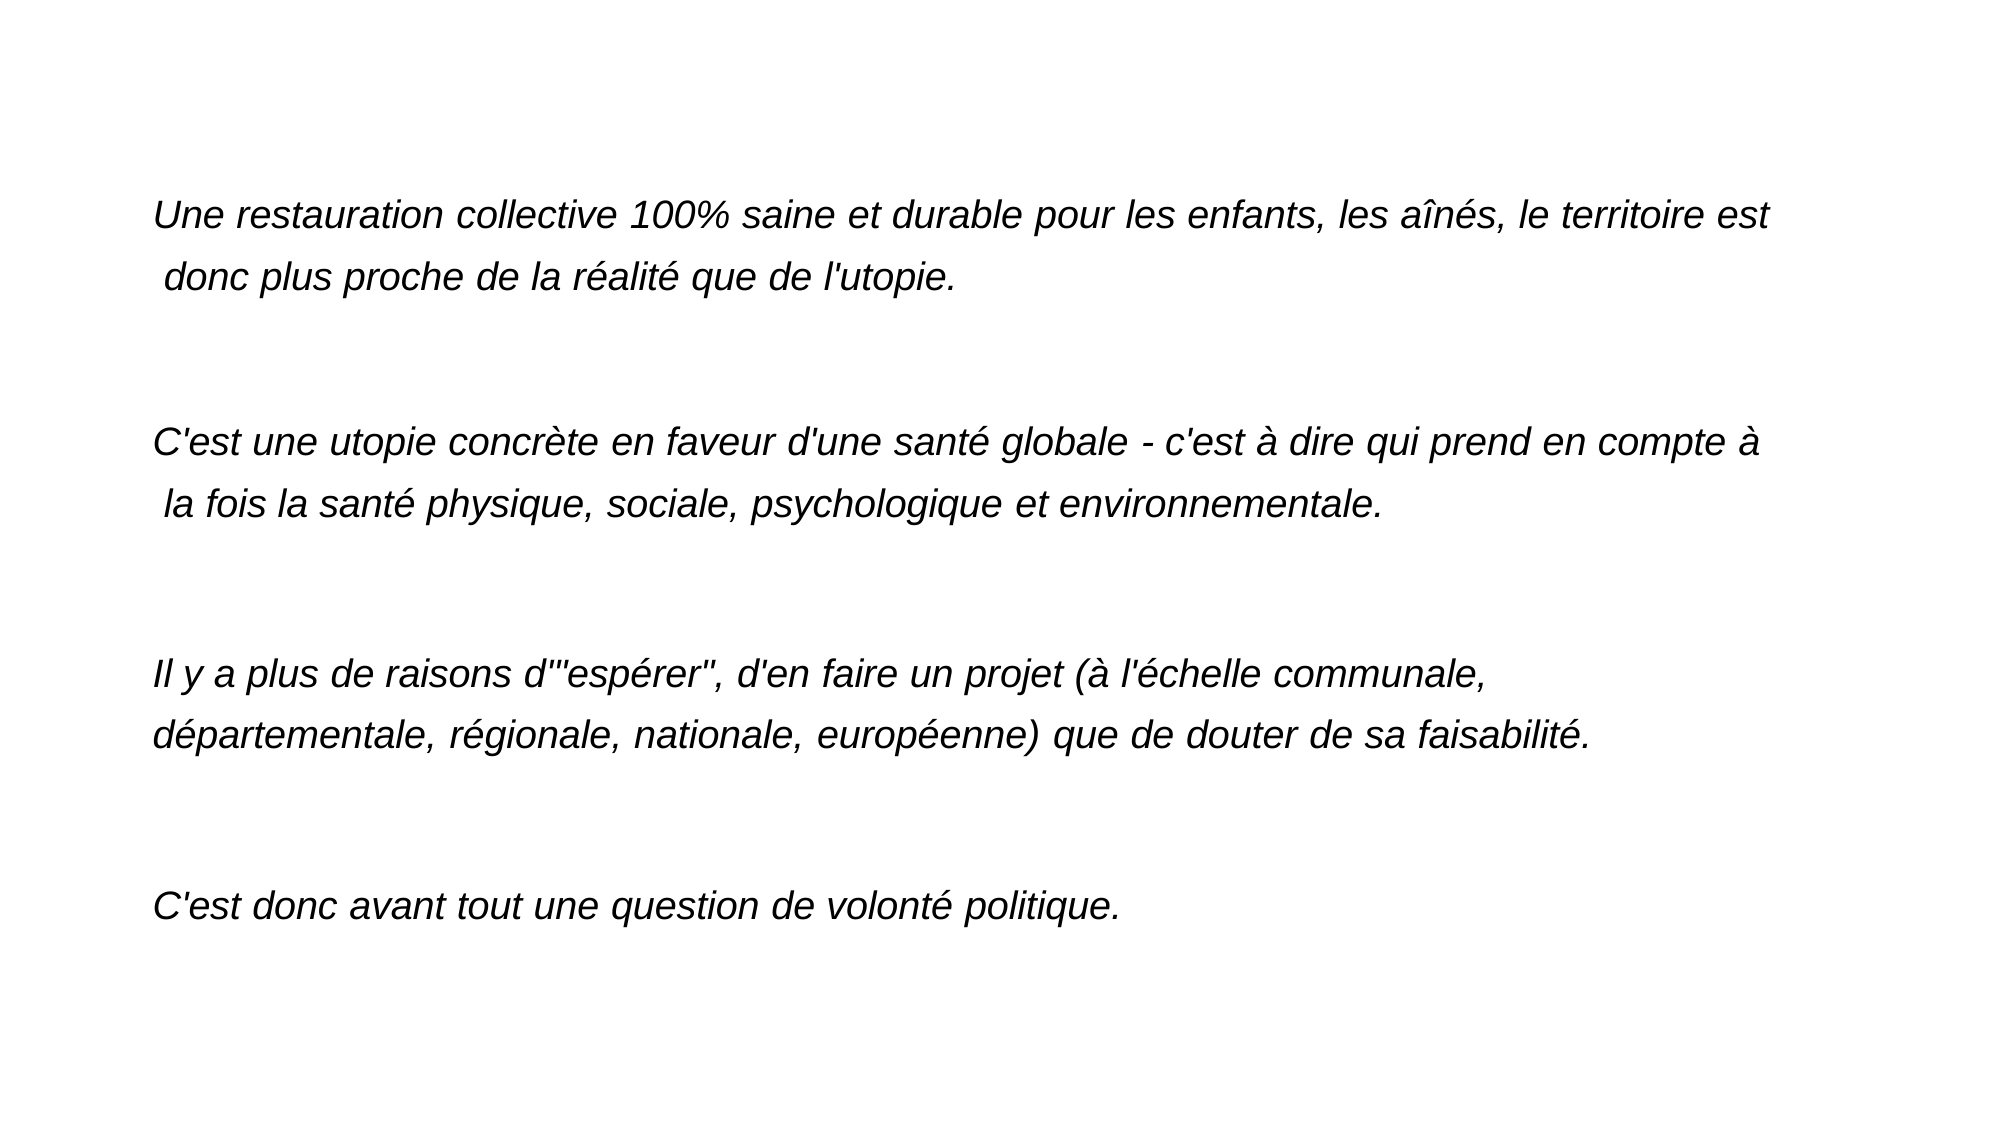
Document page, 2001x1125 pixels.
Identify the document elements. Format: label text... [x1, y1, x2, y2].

text_box C'est une utopie concrète en faveur d'une santé globale - c'est à dire qui prend en compte à la fois la santé physique, sociale, psychologique et environnementale. Il y a plus de raisons d'"espérer", d'en faire un projet (à l'échelle communale, départementale, régionale, nationale, européenne) que de douter de sa faisabilité. C'est donc avant tout une question de volonté politique. [150, 399, 1767, 927]
title Une restauration collective 100% saine et durable pour les enfants, les aînés, le territoire est donc plus proche de la réalité que de l'utopie. [150, 172, 1776, 363]
